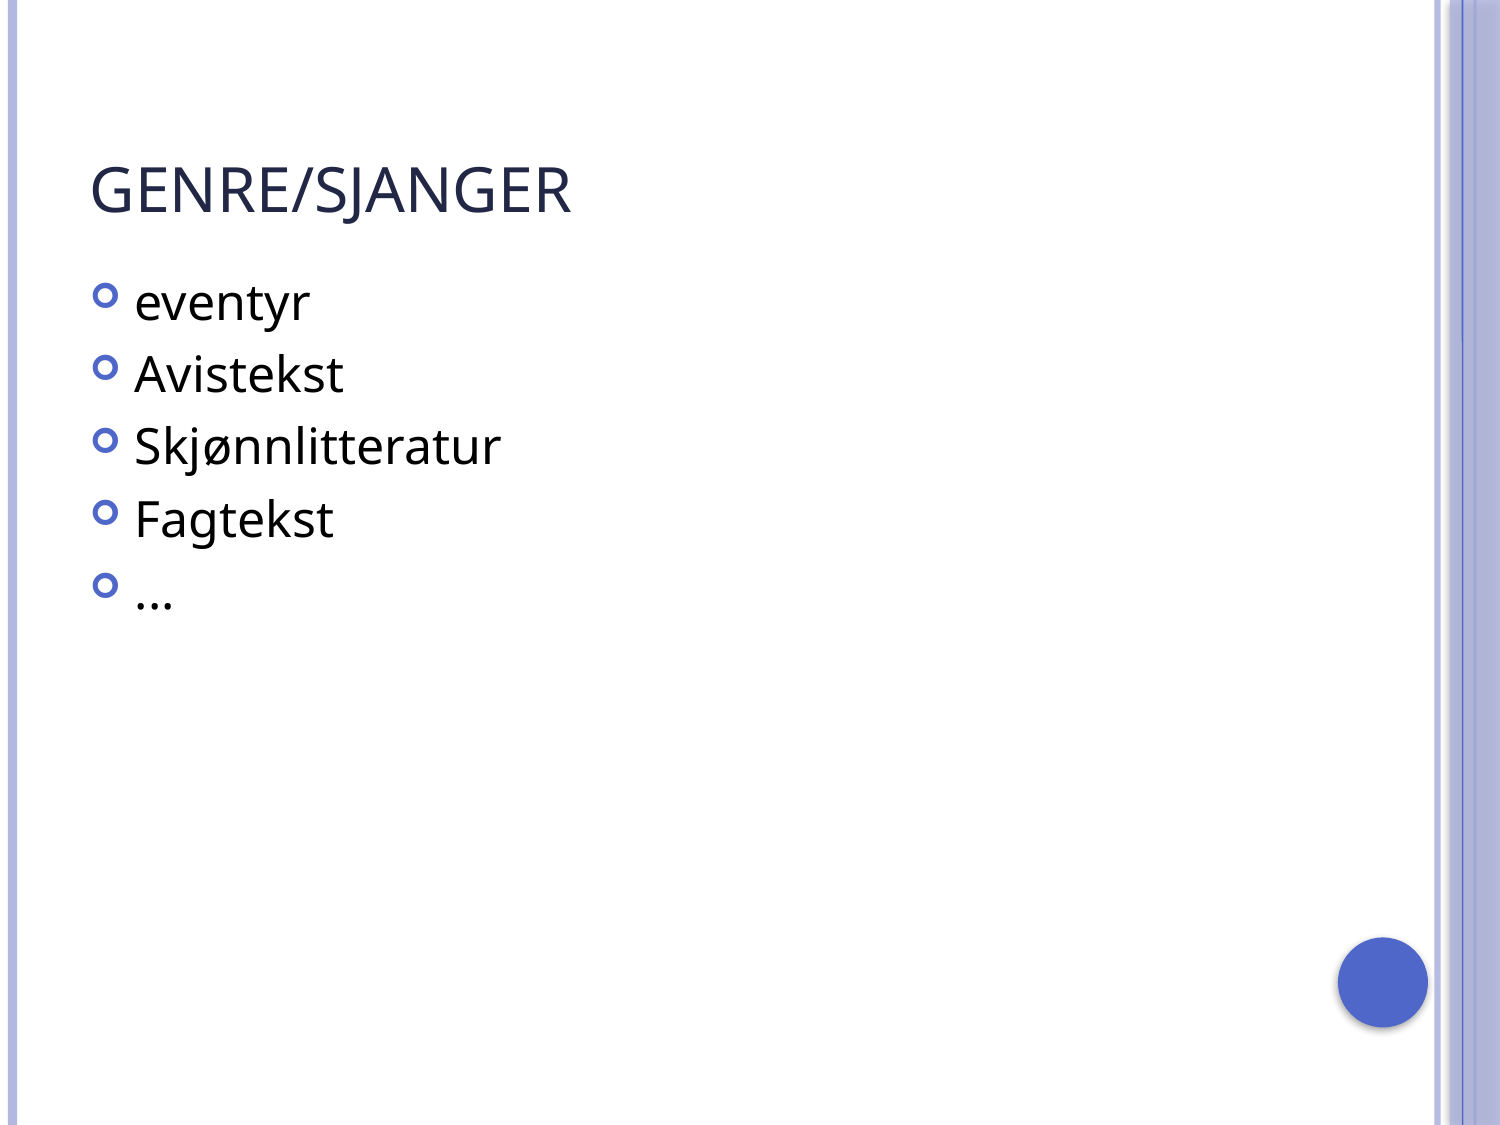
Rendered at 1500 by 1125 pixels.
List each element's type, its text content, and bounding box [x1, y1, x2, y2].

list eventyr Avistekst Skjønnlitteratur Fagtekst ... [75, 262, 1300, 1062]
title GENRE/SJANGER [75, 45, 1300, 233]
